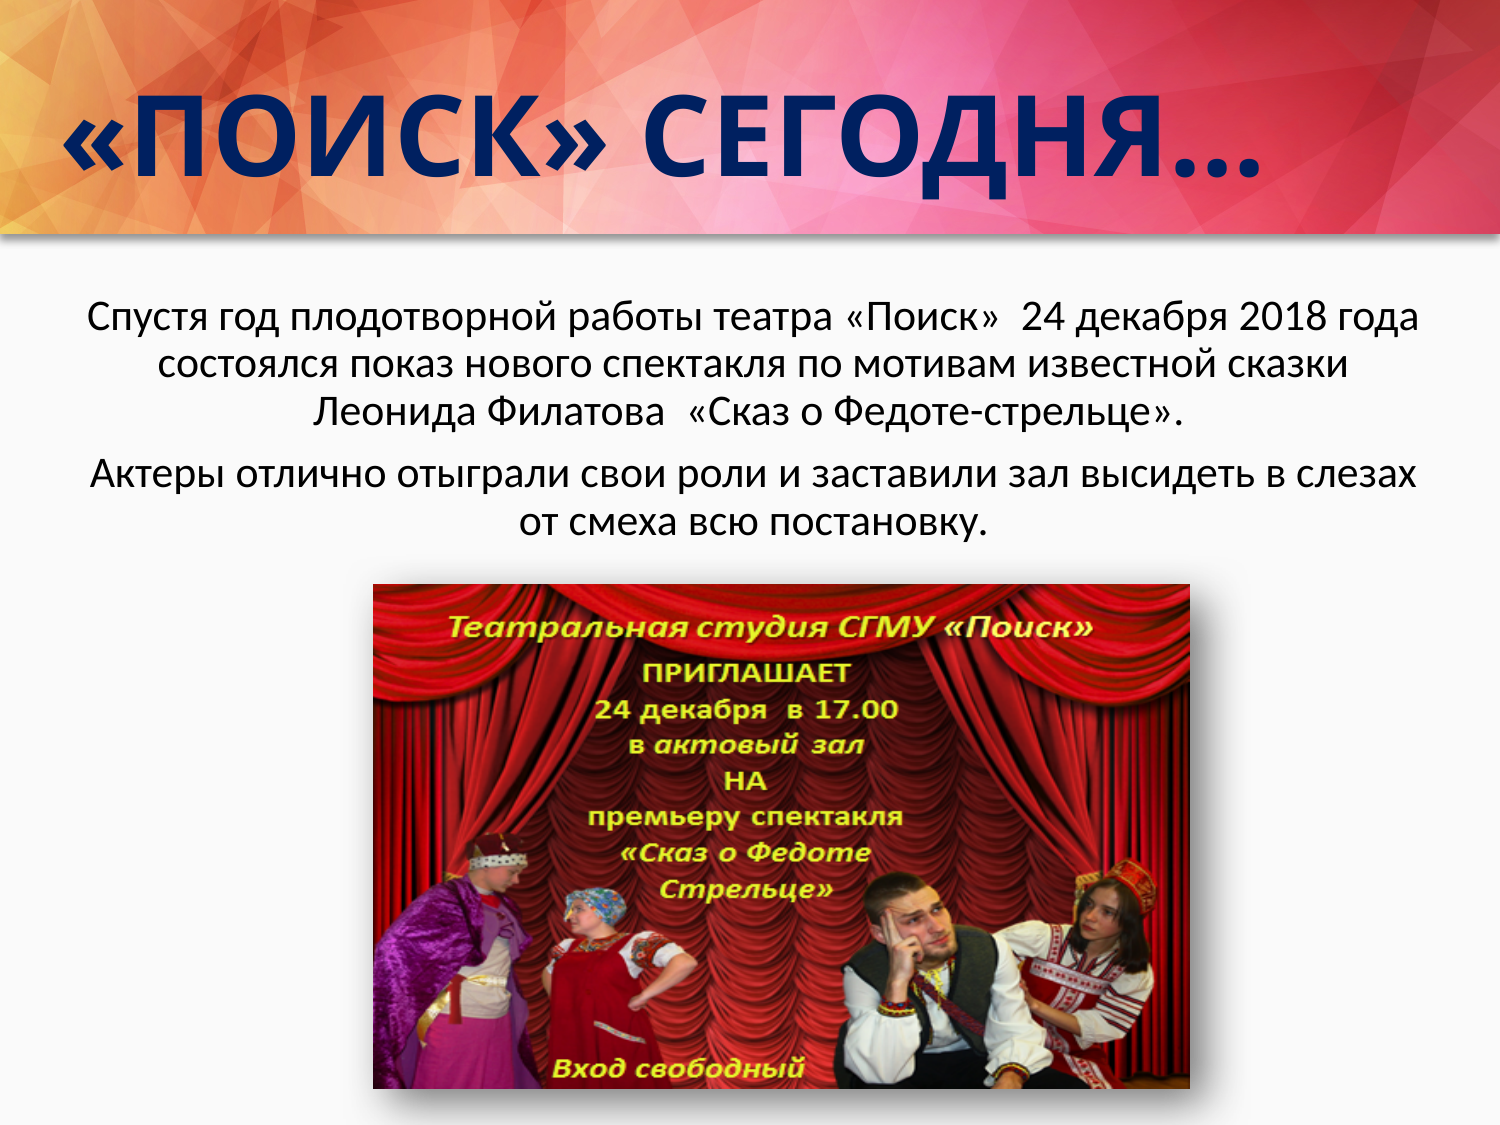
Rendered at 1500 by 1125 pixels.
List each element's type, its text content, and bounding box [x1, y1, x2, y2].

picture [373, 584, 1190, 1089]
picture [0, 0, 1500, 234]
title «Поиск» сегодня… [44, 31, 1339, 249]
list Спустя год плодотворной работы театра «Поиск» 24 декабря 2018 года состоялся показ нового спектакля по мотивам известной сказки Леонида Филатова «Сказ о Федоте-стрельце». Актеры отлично отыграли свои роли и заставили зал высидеть в слезах от смеха всю постановку. [66, 285, 1442, 1000]
